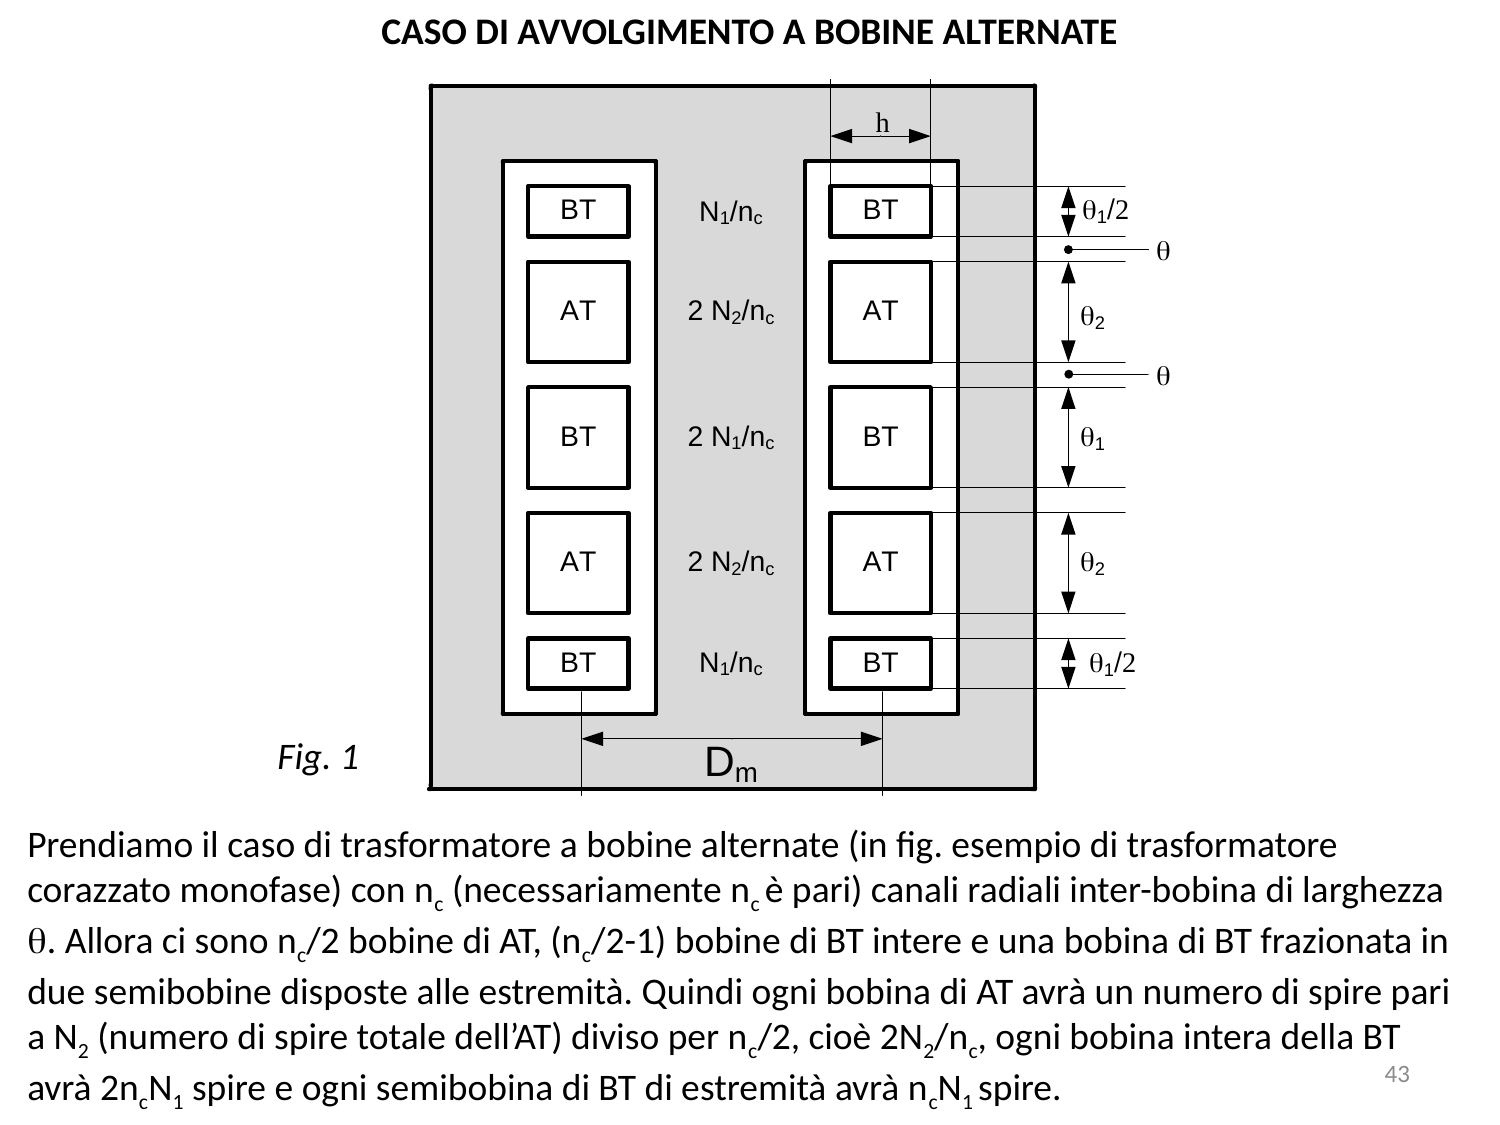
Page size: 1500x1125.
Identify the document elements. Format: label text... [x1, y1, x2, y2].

text_box Fig. 1 [262, 724, 400, 785]
text_box Prendiamo il caso di trasformatore a bobine alternate (in fig. esempio di trasformatore corazzato monofase) con nc (necessariamente nc è pari) canali radiali inter-bobina di larghezza q. Allora ci sono nc/2 bobine di AT, (nc/2-1) bobine di BT intere e una bobina di BT frazionata in due semibobine disposte alle estremità. Quindi ogni bobina di AT avrà un numero di spire pari a N2 (numero di spire totale dell’AT) diviso per nc/2, cioè 2N2/nc, ogni bobina intera della BT avrà 2ncN1 spire e ogni semibobina di BT di estremità avrà ncN1 spire. [12, 812, 1488, 1122]
picture [422, 74, 1176, 801]
text_box CASO DI AVVOLGIMENTO A BOBINE ALTERNATE [0, 0, 1500, 60]
slide_number 43 [1074, 1042, 1425, 1103]
